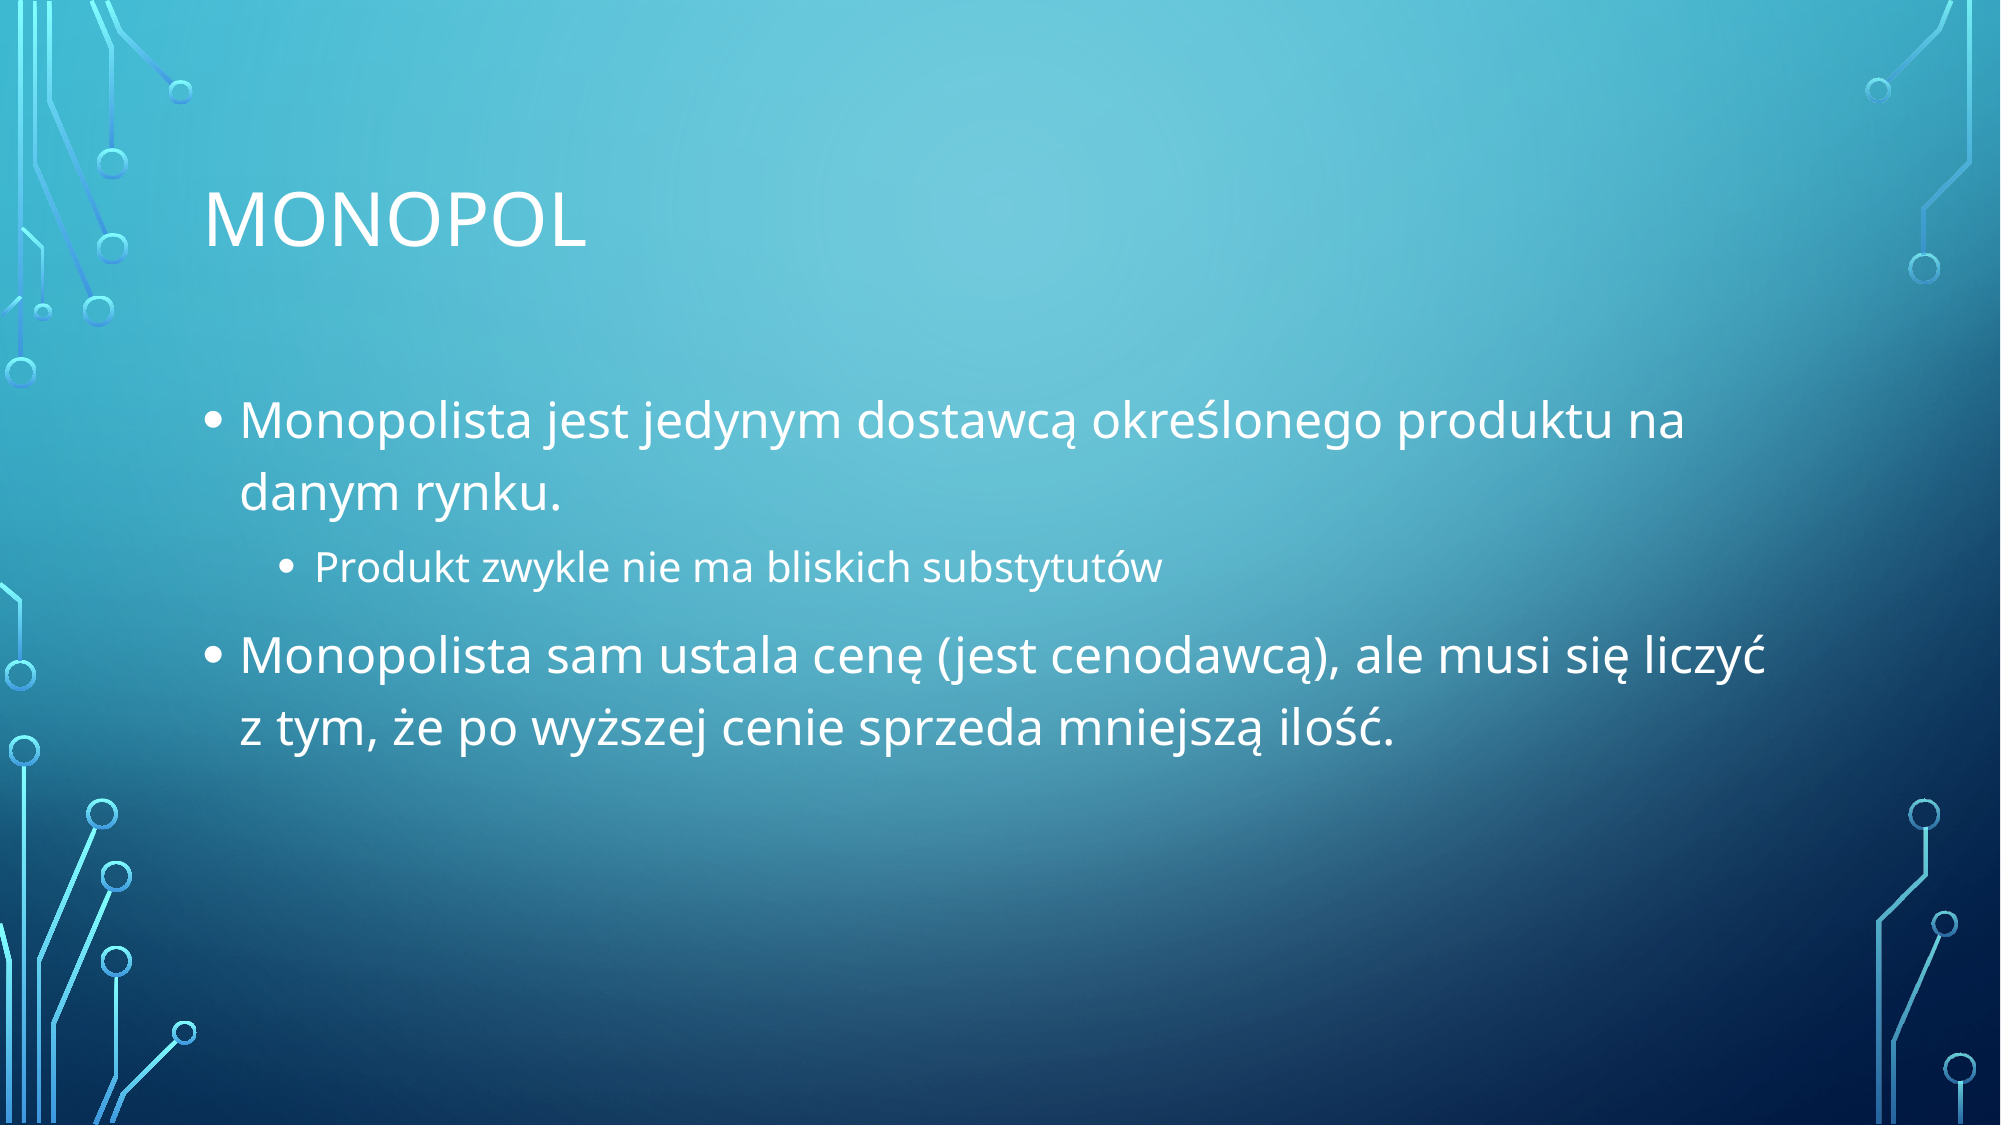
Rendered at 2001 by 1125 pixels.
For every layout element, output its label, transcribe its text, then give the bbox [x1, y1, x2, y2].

title monopol [187, 101, 1813, 344]
list Monopolista jest jedynym dostawcą określonego produktu na danym rynku. Produkt zwykle nie ma bliskich substytutów Monopolista sam ustala cenę (jest cenodawcą), ale musi się liczyć z tym, że po wyższej cenie sprzeda mniejszą ilość. [187, 369, 1813, 950]
